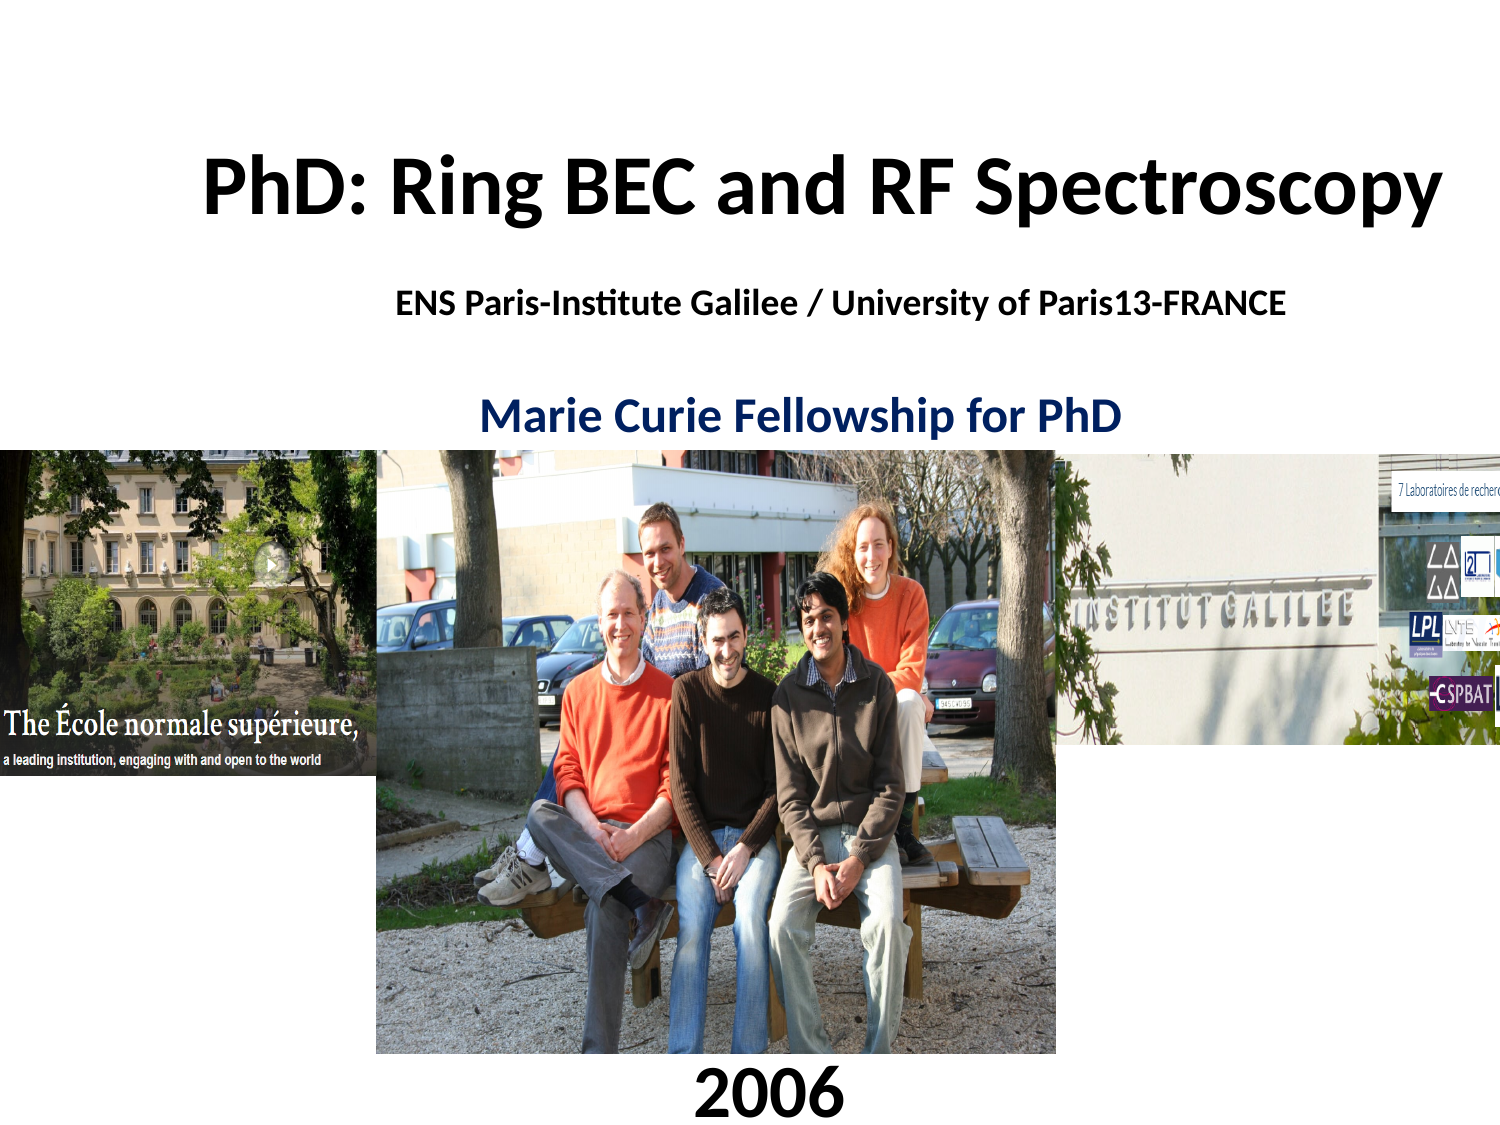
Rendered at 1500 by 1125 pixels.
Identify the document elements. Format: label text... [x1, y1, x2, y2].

text_box 2006 [679, 1062, 861, 1125]
title PhD: Ring BEC and RF Spectroscopy [186, 71, 1481, 289]
picture [0, 450, 1500, 1054]
text_box ENS Paris-Institute Galilee / University of Paris13-FRANCE [380, 270, 1303, 331]
text_box Marie Curie Fellowship for PhD [464, 374, 1138, 448]
